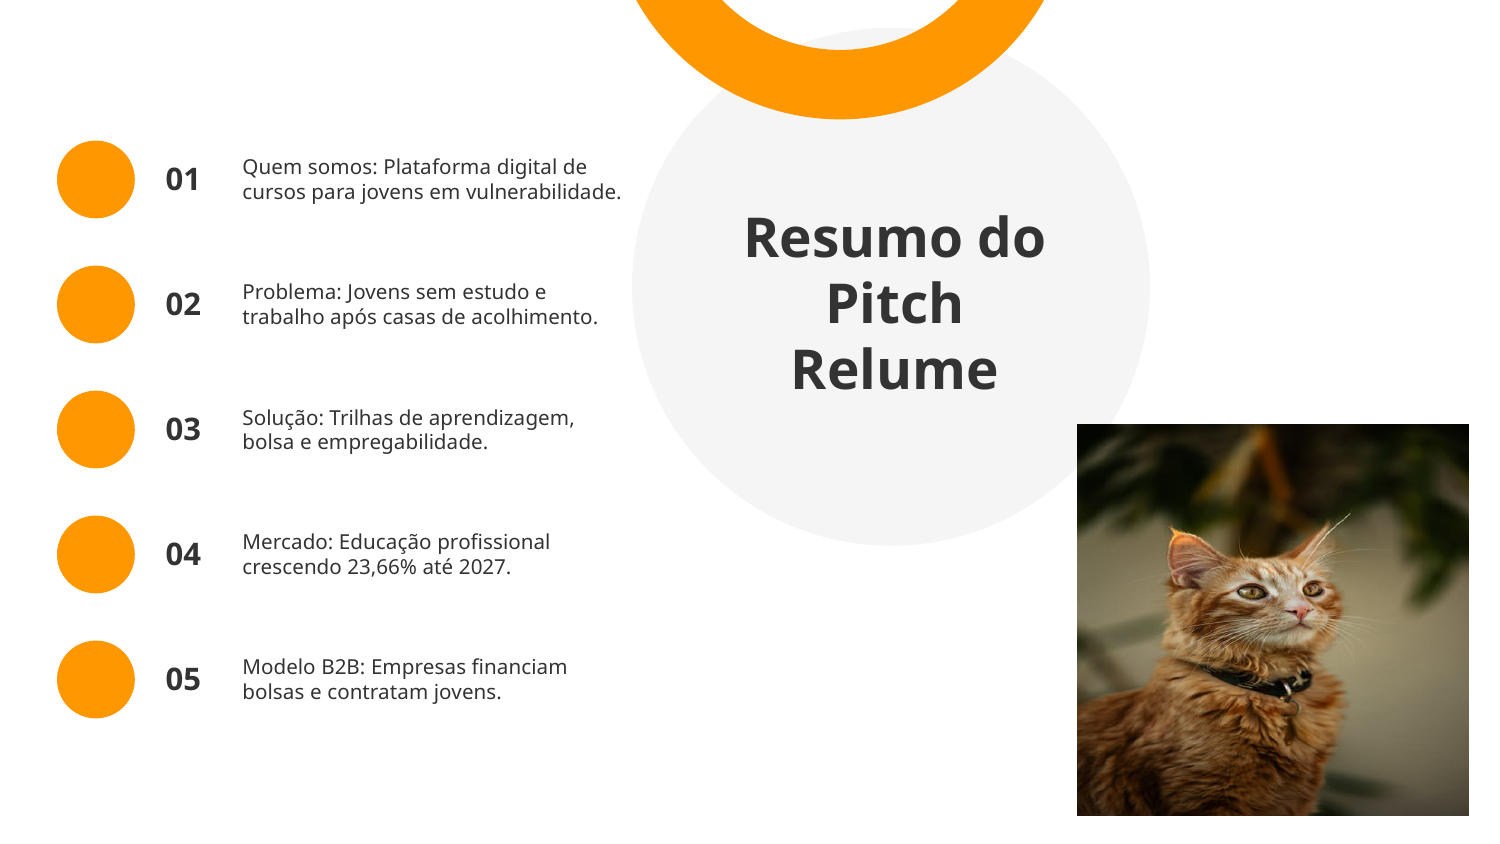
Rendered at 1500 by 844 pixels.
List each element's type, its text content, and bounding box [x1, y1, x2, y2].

text_box Modelo B2B: Empresas financiam bolsas e contratam jovens. [227, 658, 642, 700]
text_box 04 [144, 533, 223, 574]
text_box Problema: Jovens sem estudo e trabalho após casas de acolhimento. [227, 283, 642, 325]
text_box [56, 515, 135, 594]
text_box Mercado: Educação profissional crescendo 23,66% até 2027. [227, 533, 642, 575]
text_box 05 [144, 658, 223, 699]
text_box Solução: Trilhas de aprendizagem, bolsa e empregabilidade. [227, 408, 642, 450]
text_box [56, 265, 135, 344]
picture [1077, 424, 1469, 816]
text_box [56, 140, 135, 219]
text_box 01 [144, 158, 223, 199]
text_box [677, 0, 1004, 85]
text_box [632, 39, 1150, 546]
text_box [56, 640, 135, 719]
text_box [56, 390, 135, 469]
text_box 02 [144, 283, 223, 324]
text_box 03 [144, 408, 223, 449]
text_box Quem somos: Plataforma digital de cursos para jovens em vulnerabilidade. [227, 158, 642, 200]
text_box Resumo do Pitch Relume [706, 278, 1084, 324]
